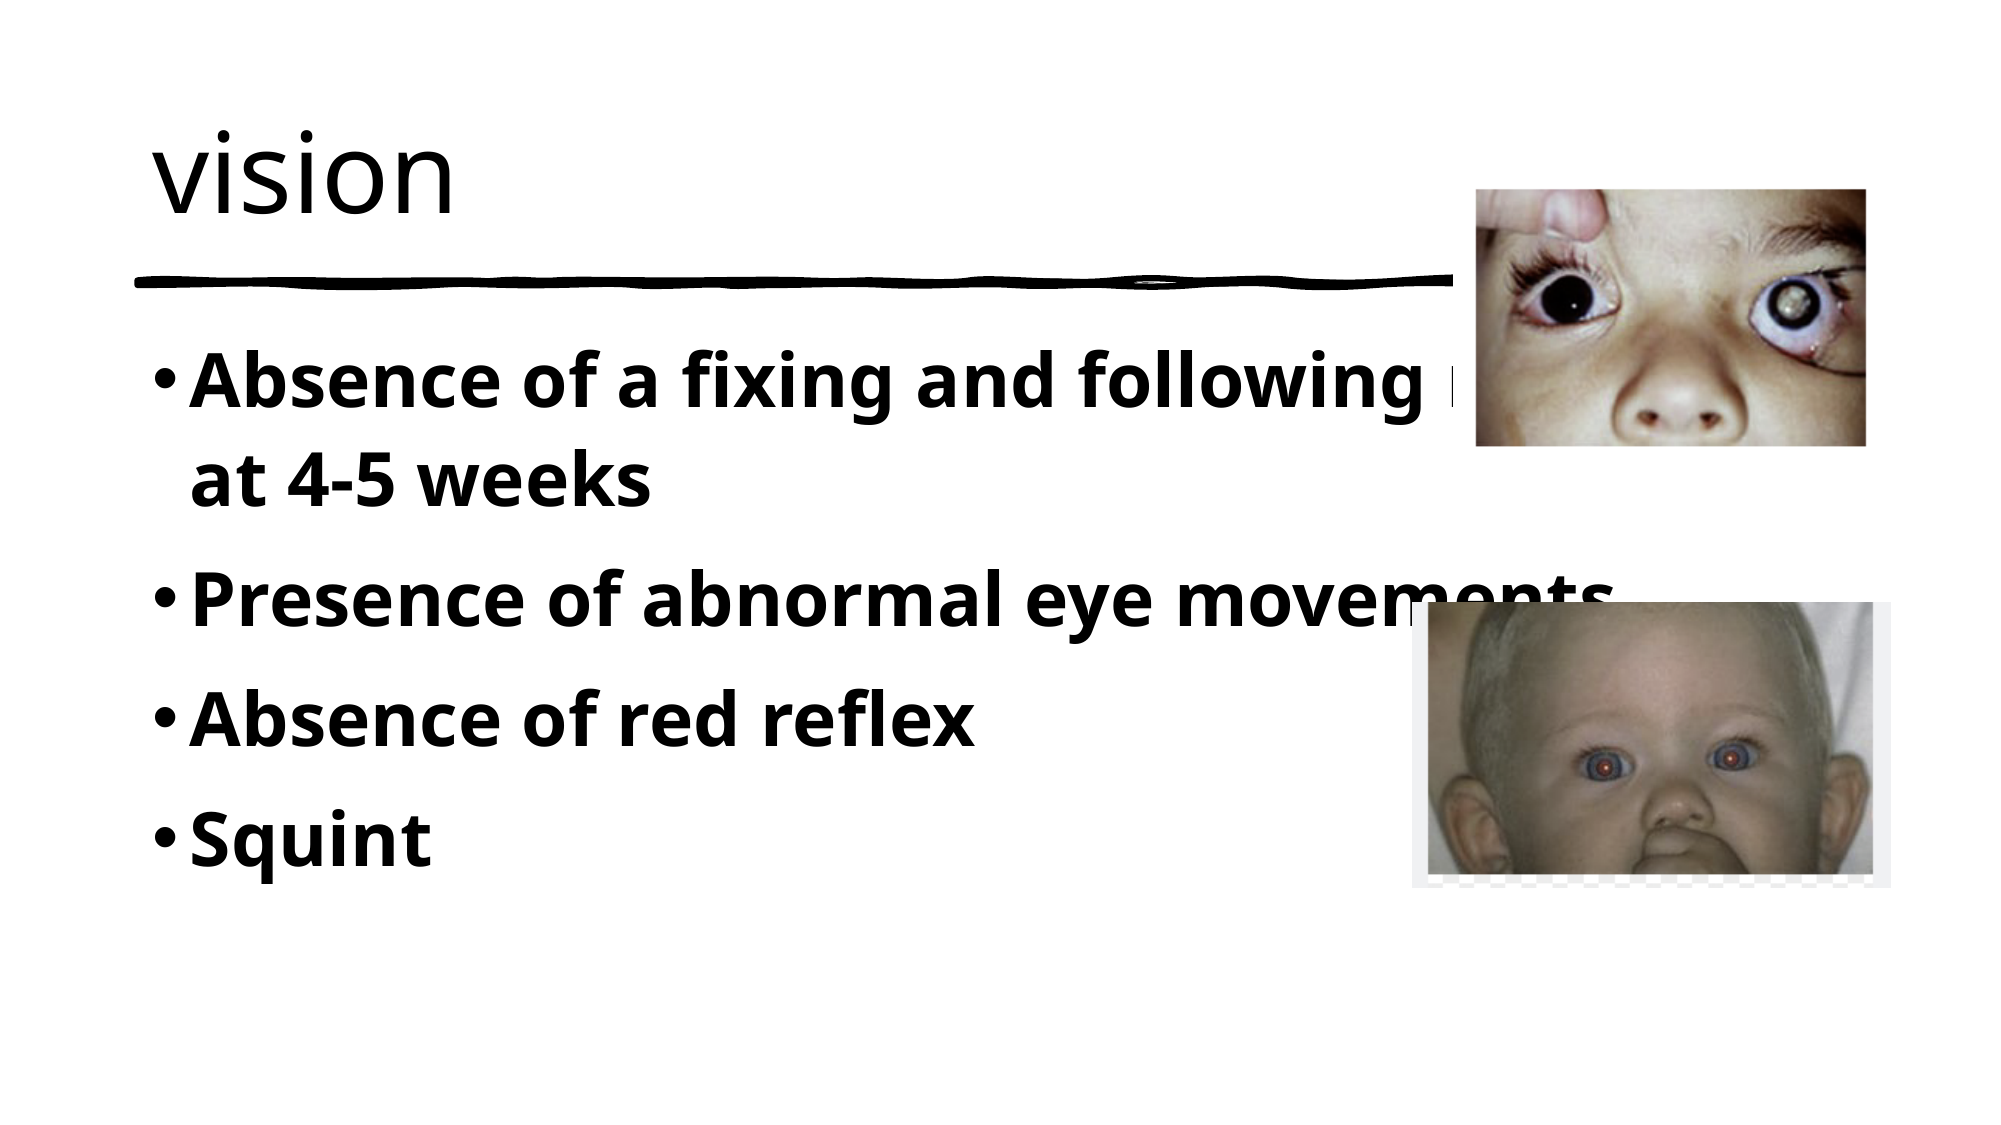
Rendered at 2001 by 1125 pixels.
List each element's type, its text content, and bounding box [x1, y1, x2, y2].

title vision [137, 59, 1863, 278]
picture [1412, 602, 1891, 888]
picture [1453, 174, 1891, 459]
list Absence of a fixing and following response at 4-5 weeks Presence of abnormal eye movements Absence of red reflex Squint [137, 316, 1863, 1014]
